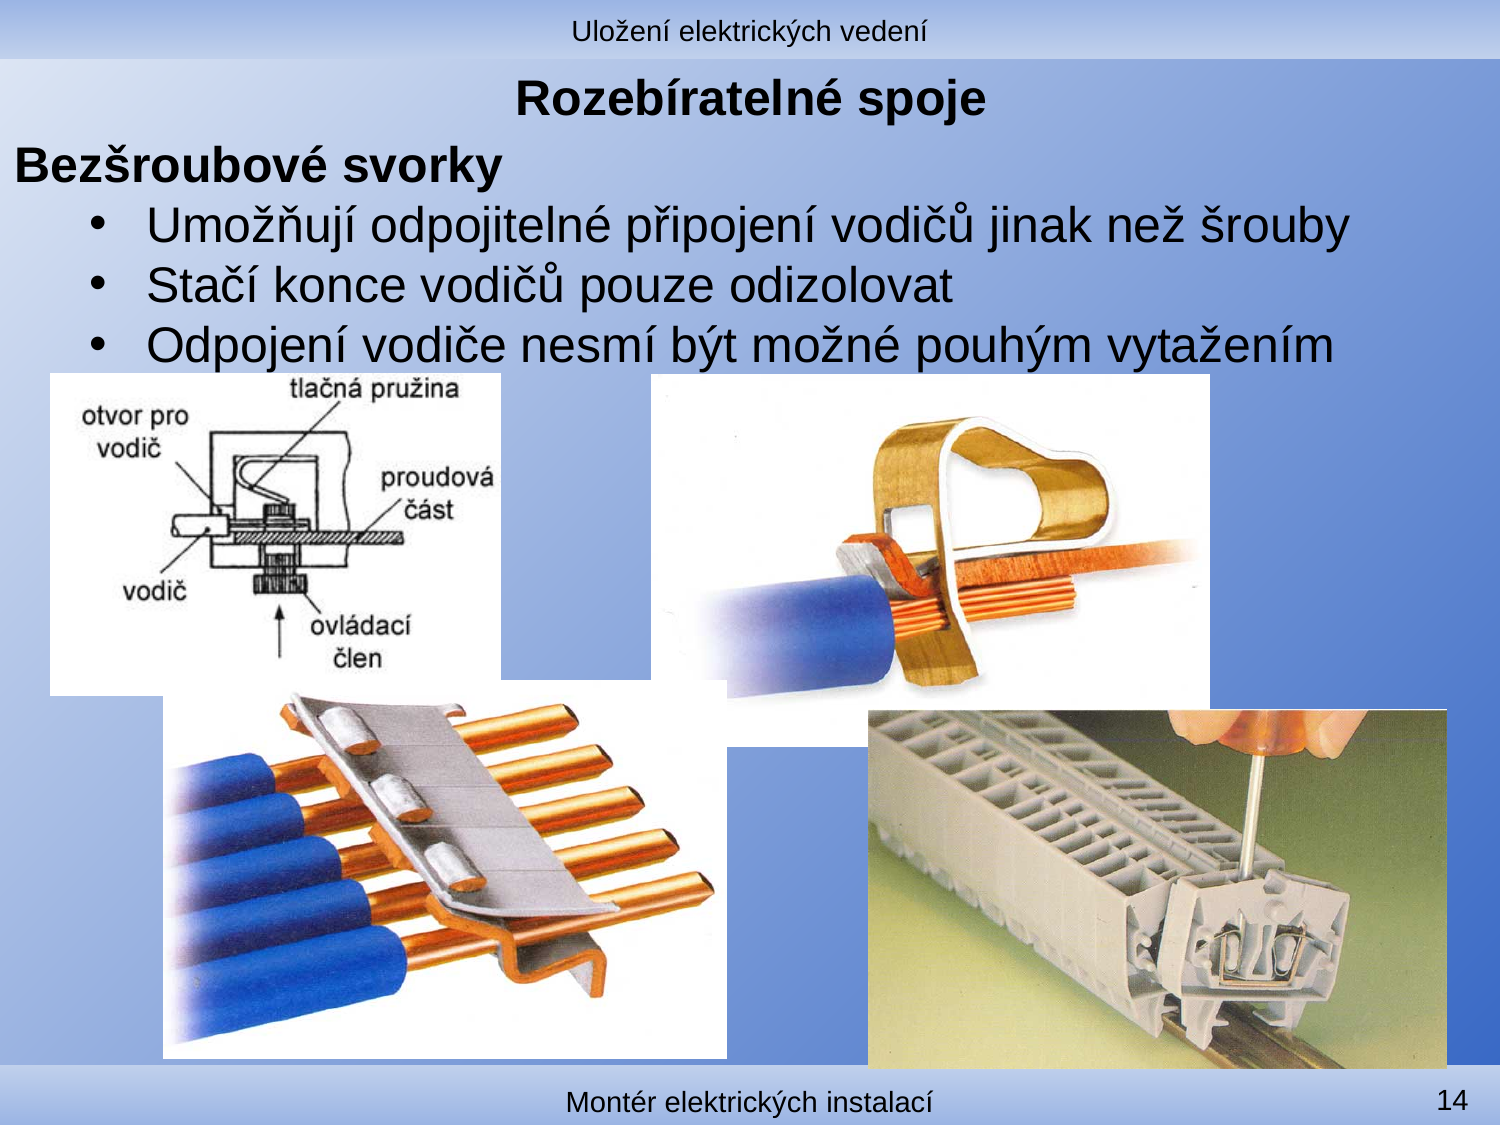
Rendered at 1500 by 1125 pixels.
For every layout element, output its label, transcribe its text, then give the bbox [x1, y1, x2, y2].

title Rozebíratelné spoje [76, 58, 1427, 125]
slide_number 14 [1399, 1063, 1484, 1124]
text_box Bezšroubové svorky Umožňují odpojitelné připojení vodičů jinak než šrouby Stačí konce vodičů pouze odizolovat Odpojení vodiče nesmí být možné pouhým vytažením [0, 125, 1500, 381]
slide_number Uložení elektrických vedení [0, 0, 1500, 59]
picture [50, 373, 1448, 1070]
footer Montér elektrických instalací [0, 1065, 1500, 1125]
